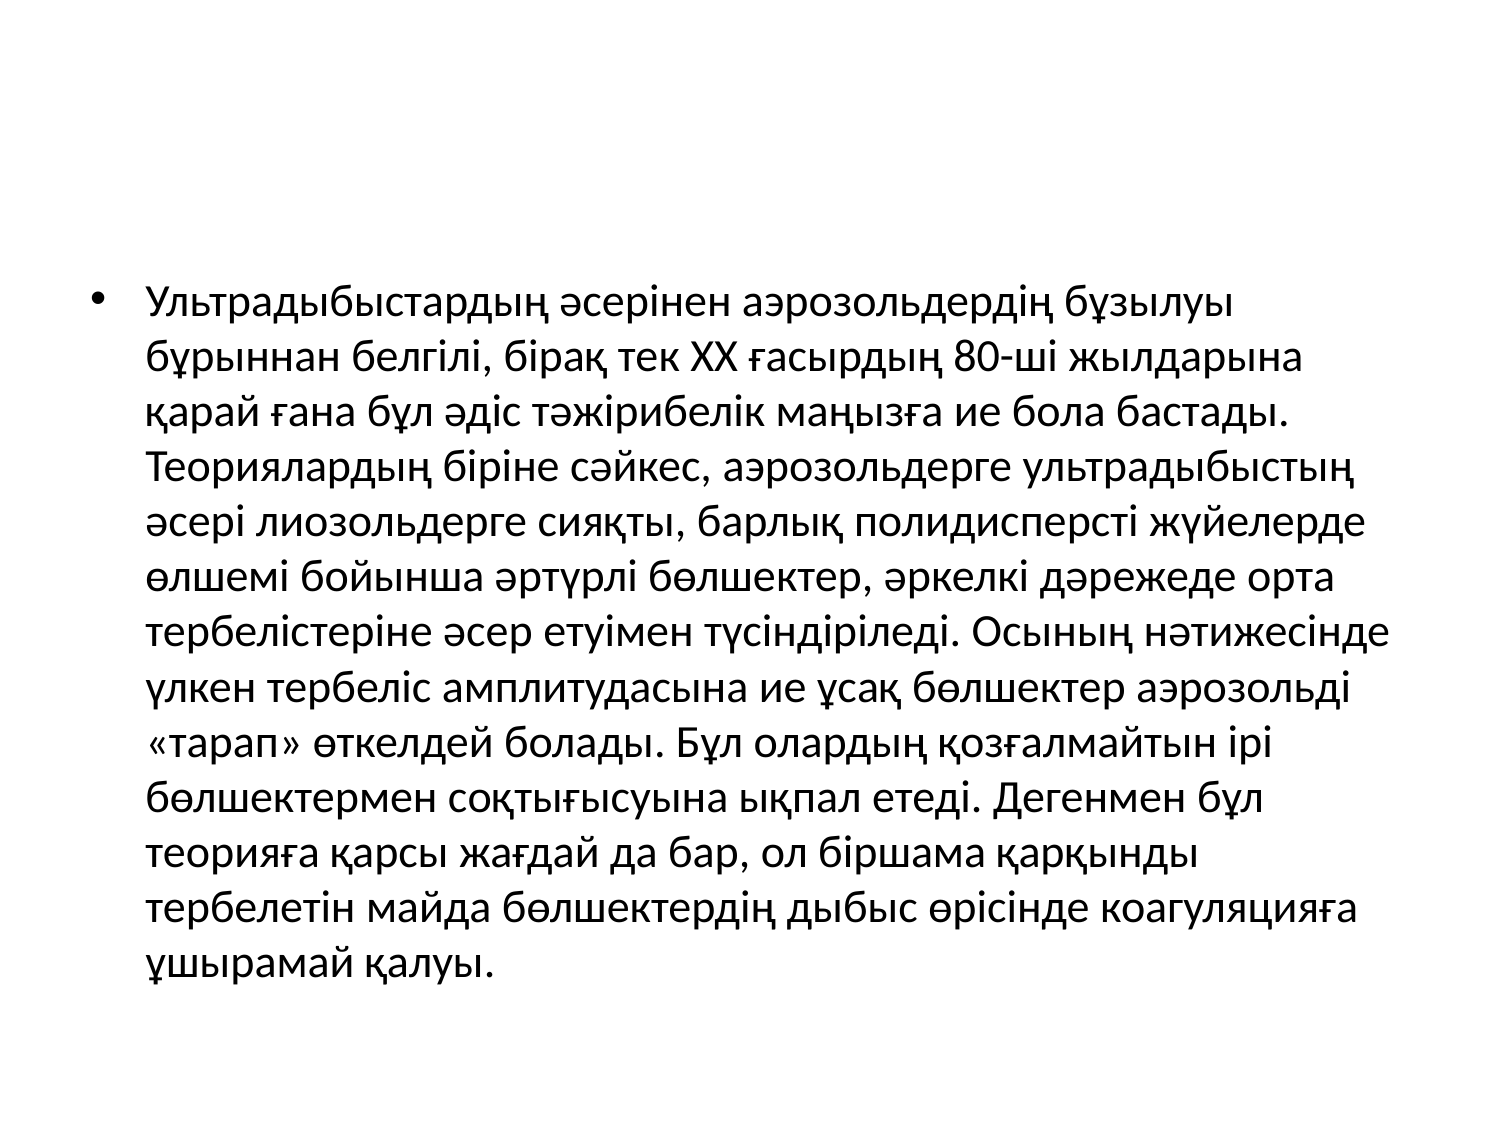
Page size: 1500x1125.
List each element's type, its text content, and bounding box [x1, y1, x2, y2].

list Ультрадыбыстардың әсерінен аэрозольдердің бұзылуы бұрыннан белгілі, бірақ тек ХХ ғасырдың 80-ші жылдарына қарай ғана бұл әдіс тәжірибелік маңызға ие бола бастады. Теориялардың біріне сәйкес, аэрозольдерге ультрадыбыстың әсері лиозольдерге сияқты, барлық полидисперсті жүйелерде өлшемі бойынша әртүрлі бөлшектер, әркелкі дәрежеде орта тербелістеріне әсер етуімен түсіндіріледі. Осының нәтижесінде үлкен тербеліс амплитудасына ие ұсақ бөлшектер аэрозольді «тарап» өткелдей болады. Бұл олардың қозғалмайтын ірі бөлшектермен соқтығысуына ықпал етеді. Дегенмен бұл теорияға қарсы жағдай да бар, ол біршама қарқынды тербелетін майда бөлшектердің дыбыс өрісінде коагуляцияға ұшырамай қалуы. [75, 262, 1425, 1005]
